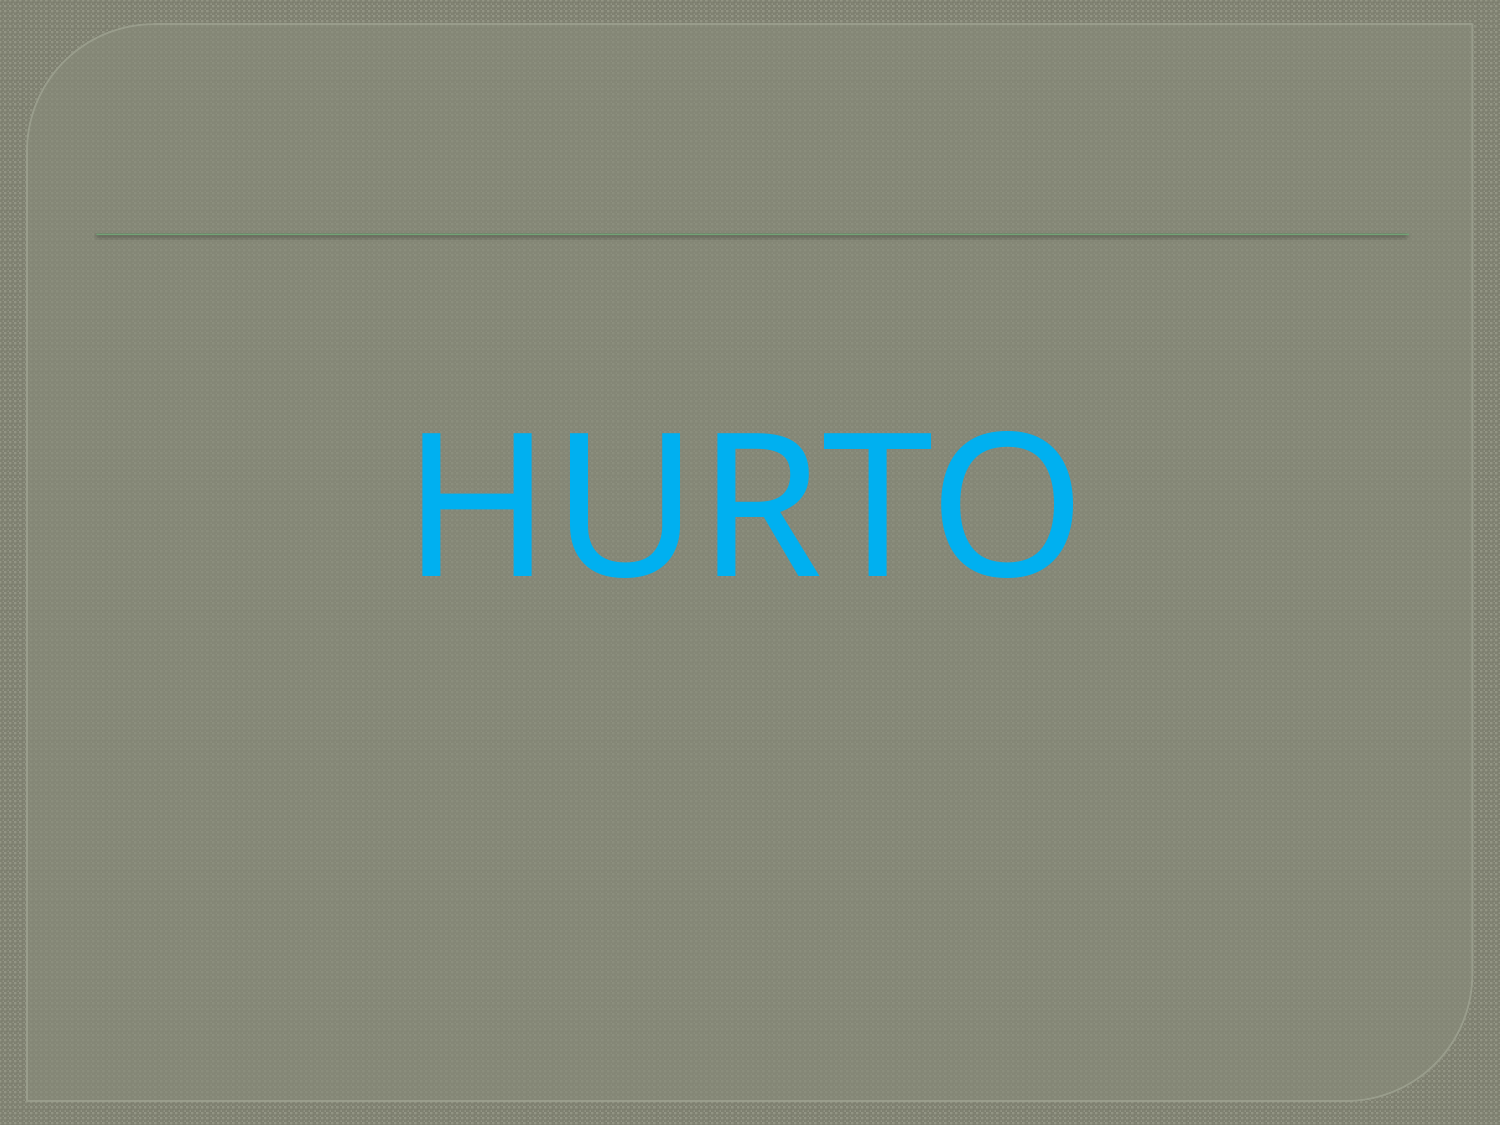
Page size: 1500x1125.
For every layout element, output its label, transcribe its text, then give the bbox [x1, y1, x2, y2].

list HURTO [70, 128, 1421, 849]
